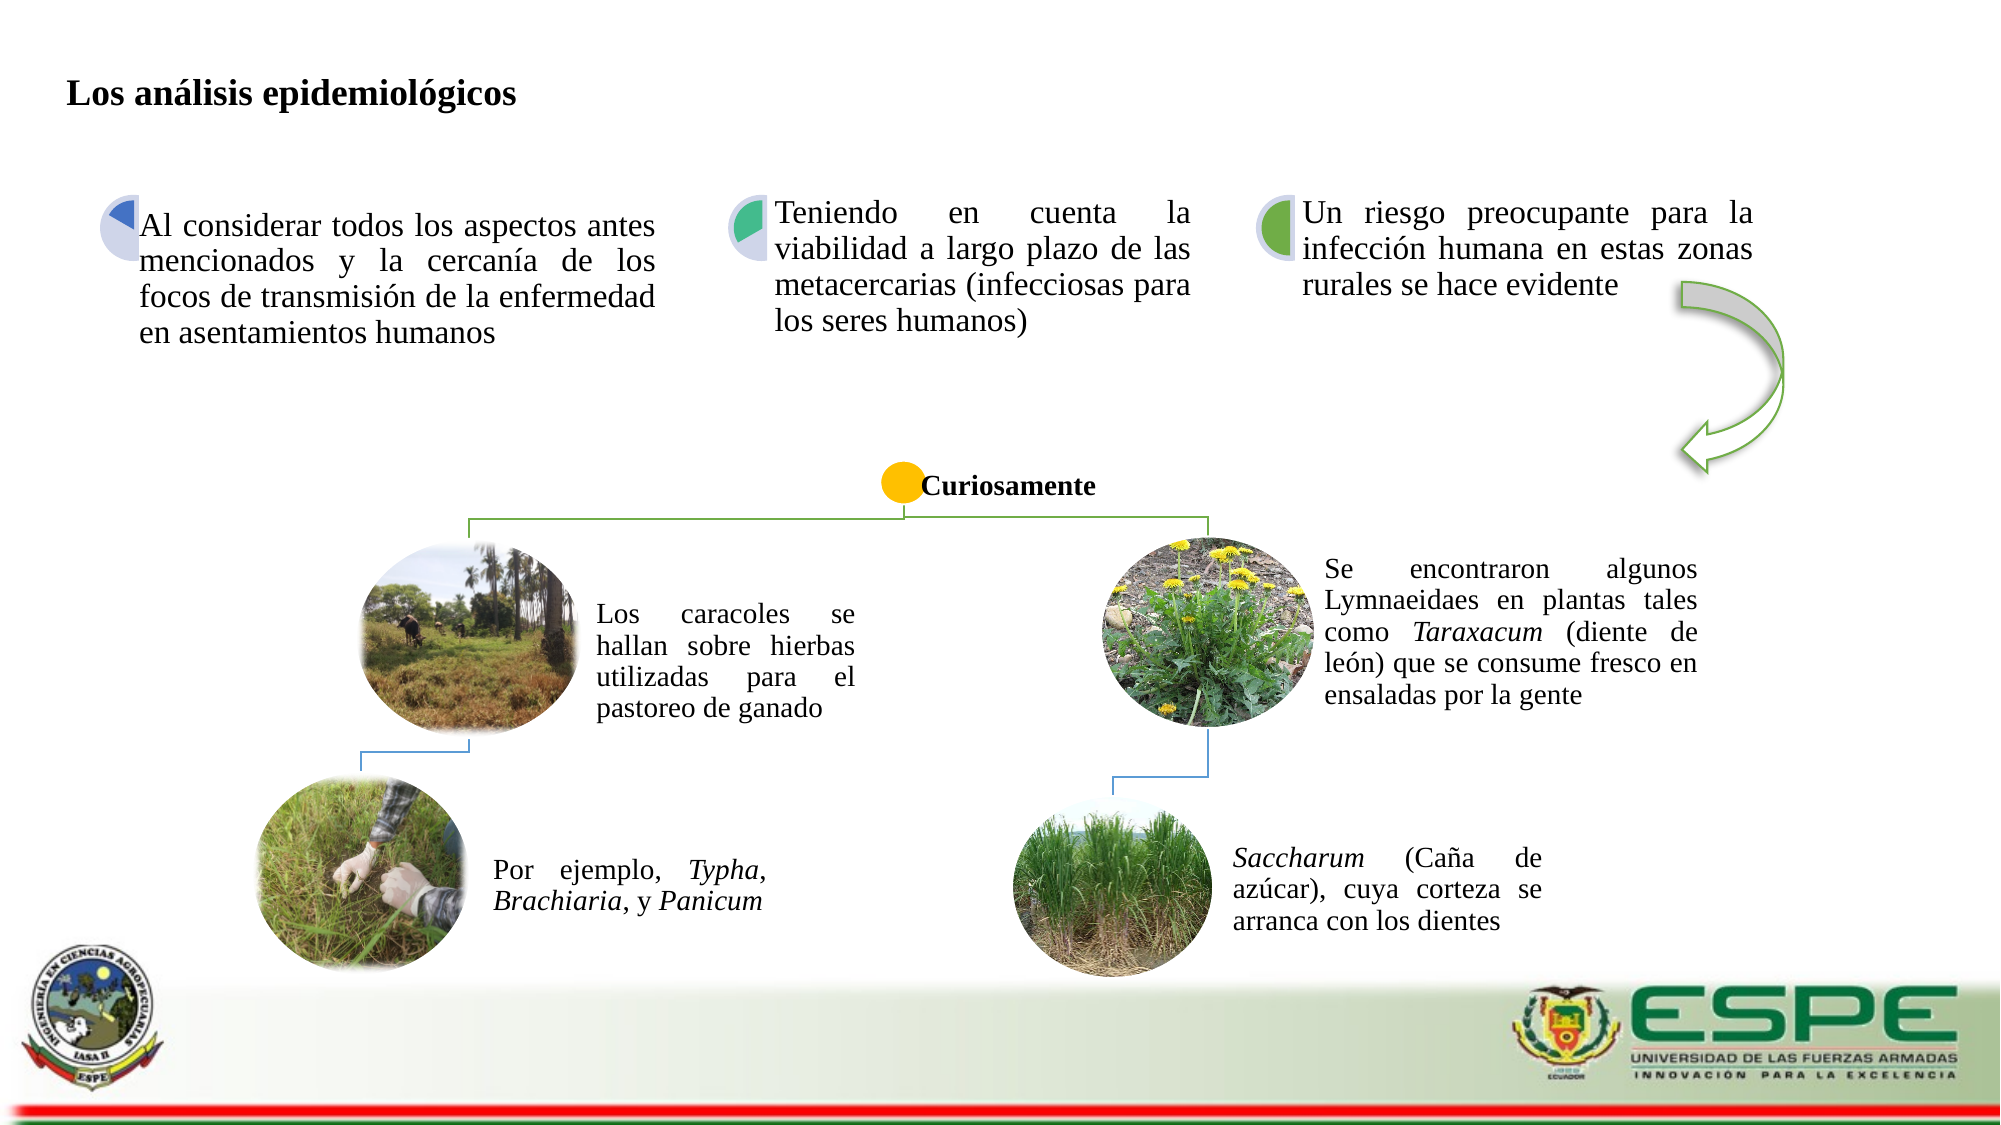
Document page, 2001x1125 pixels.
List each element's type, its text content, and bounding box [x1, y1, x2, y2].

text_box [192, 423, 1870, 1030]
picture [0, 0, 2000, 1125]
text_box Los análisis epidemiológicos [51, 60, 532, 121]
text_box [1755, 304, 1785, 423]
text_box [99, 182, 1755, 473]
